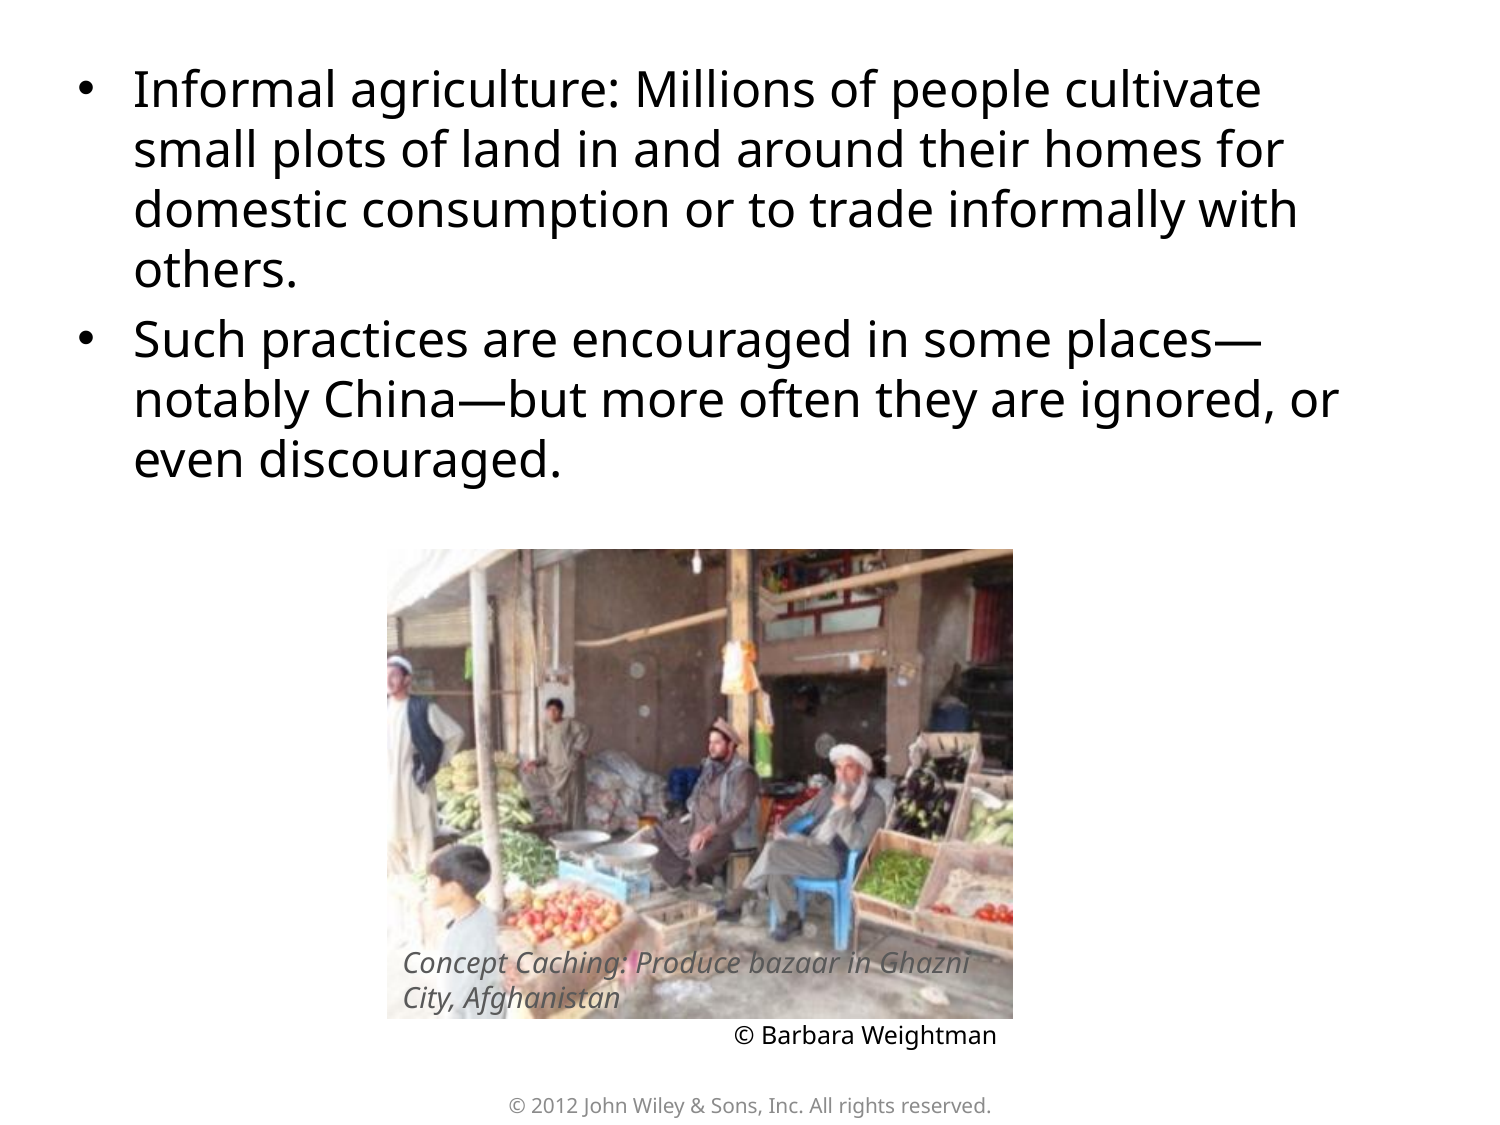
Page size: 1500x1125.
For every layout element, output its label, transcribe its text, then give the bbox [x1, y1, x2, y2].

footer © 2012 John Wiley & Sons, Inc. All rights reserved. [331, 1065, 1169, 1125]
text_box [387, 549, 1013, 1059]
list Informal agriculture: Millions of people cultivate small plots of land in and around their homes for domestic consumption or to trade informally with others. Such practices are encouraged in some places—notably China—but more often they are ignored, or even discouraged. [62, 49, 1413, 513]
